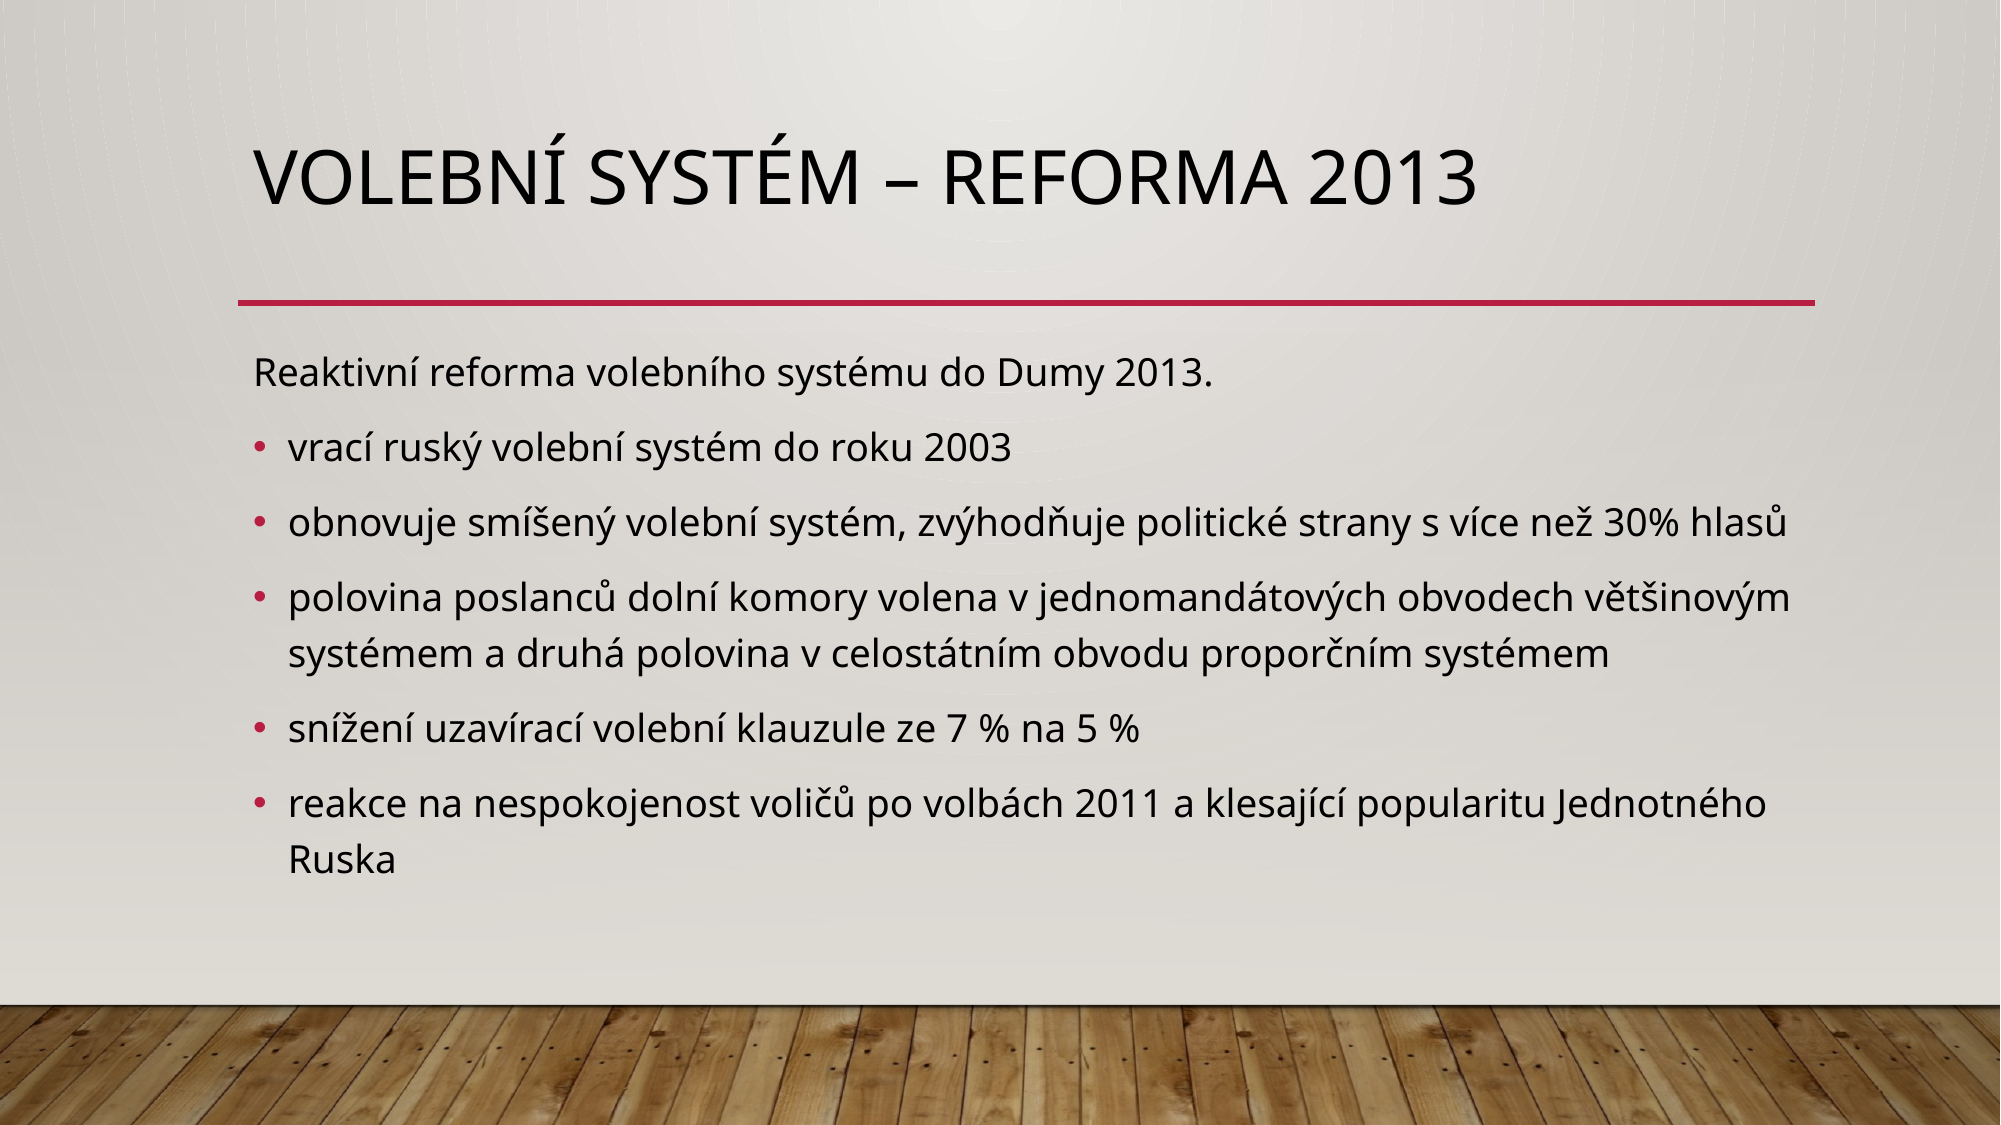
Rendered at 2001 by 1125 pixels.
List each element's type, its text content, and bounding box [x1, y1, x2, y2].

picture [0, 1005, 2000, 1125]
title VOLEBNÍ SYSTÉM – REFORMA 2013 [238, 131, 1814, 305]
list Reaktivní reforma volebního systému do Dumy 2013. vrací ruský volební systém do roku 2003 obnovuje smíšený volební systém, zvýhodňuje politické strany s více než 30% hlasů polovina poslanců dolní komory volena v jednomandátových obvodech většinovým systémem a druhá polovina v celostátním obvodu proporčním systémem snížení uzavírací volební klauzule ze 7 % na 5 % reakce na nespokojenost voličů po volbách 2011 a klesající popularitu Jednotného Ruska [238, 330, 1814, 897]
